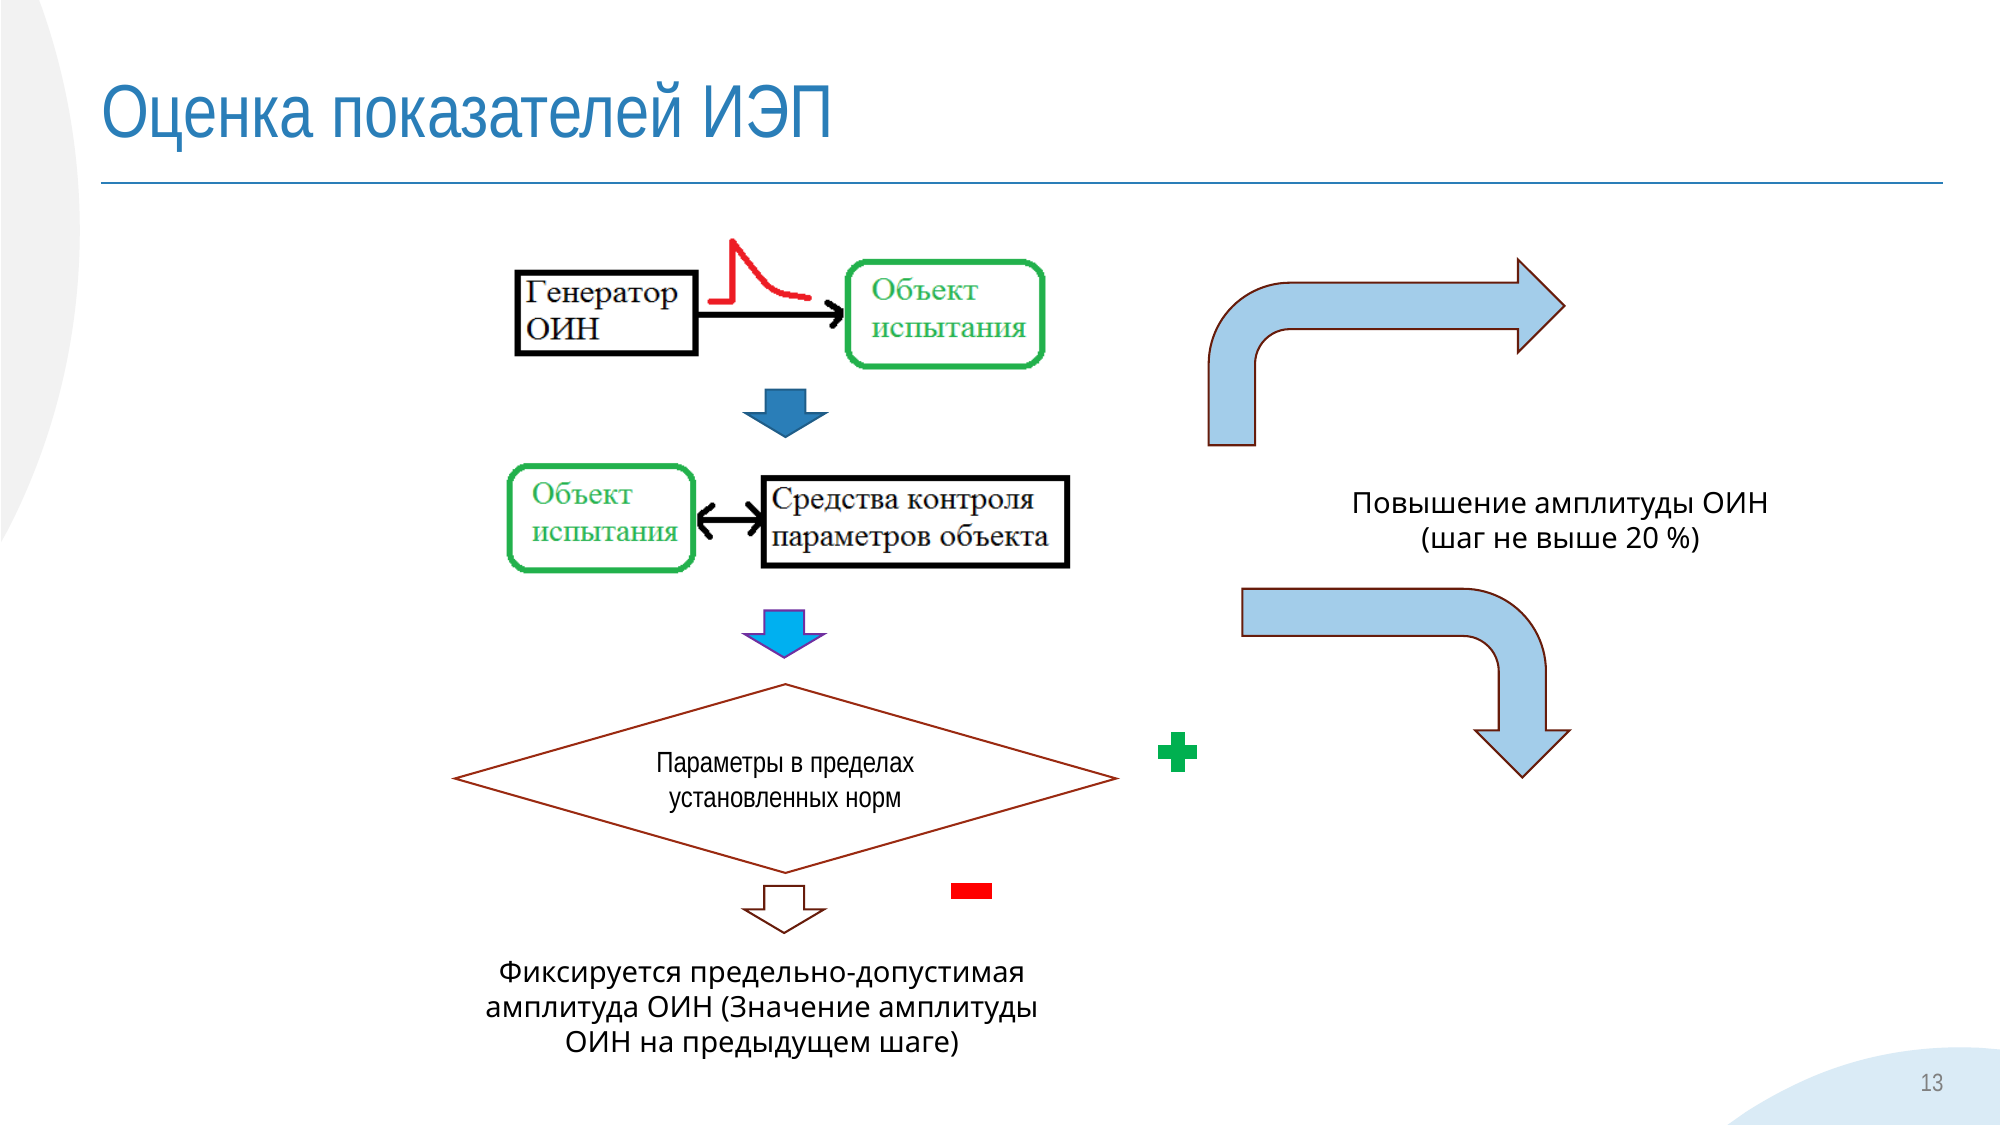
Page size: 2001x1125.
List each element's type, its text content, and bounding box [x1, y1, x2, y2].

text_box Параметры в пределах установленных норм [451, 683, 1121, 875]
text_box [1207, 256, 1566, 447]
slide_number 13 [1841, 1051, 1944, 1112]
picture [502, 235, 1057, 378]
text_box [740, 884, 828, 935]
text_box [742, 388, 829, 439]
title Оценка показателей ИЭП [100, 43, 1944, 184]
text_box [740, 609, 828, 659]
text_box [1241, 587, 1573, 779]
picture [490, 450, 1081, 584]
text_box [1158, 732, 1197, 772]
text_box [951, 883, 992, 899]
text_box Повышение амплитуды ОИН (шаг не выше 20 %) [1330, 476, 1791, 562]
text_box Фиксируется предельно-допустимая амплитуда ОИН (Значение амплитуды ОИН на предыдущем шаге) [467, 946, 1057, 1066]
